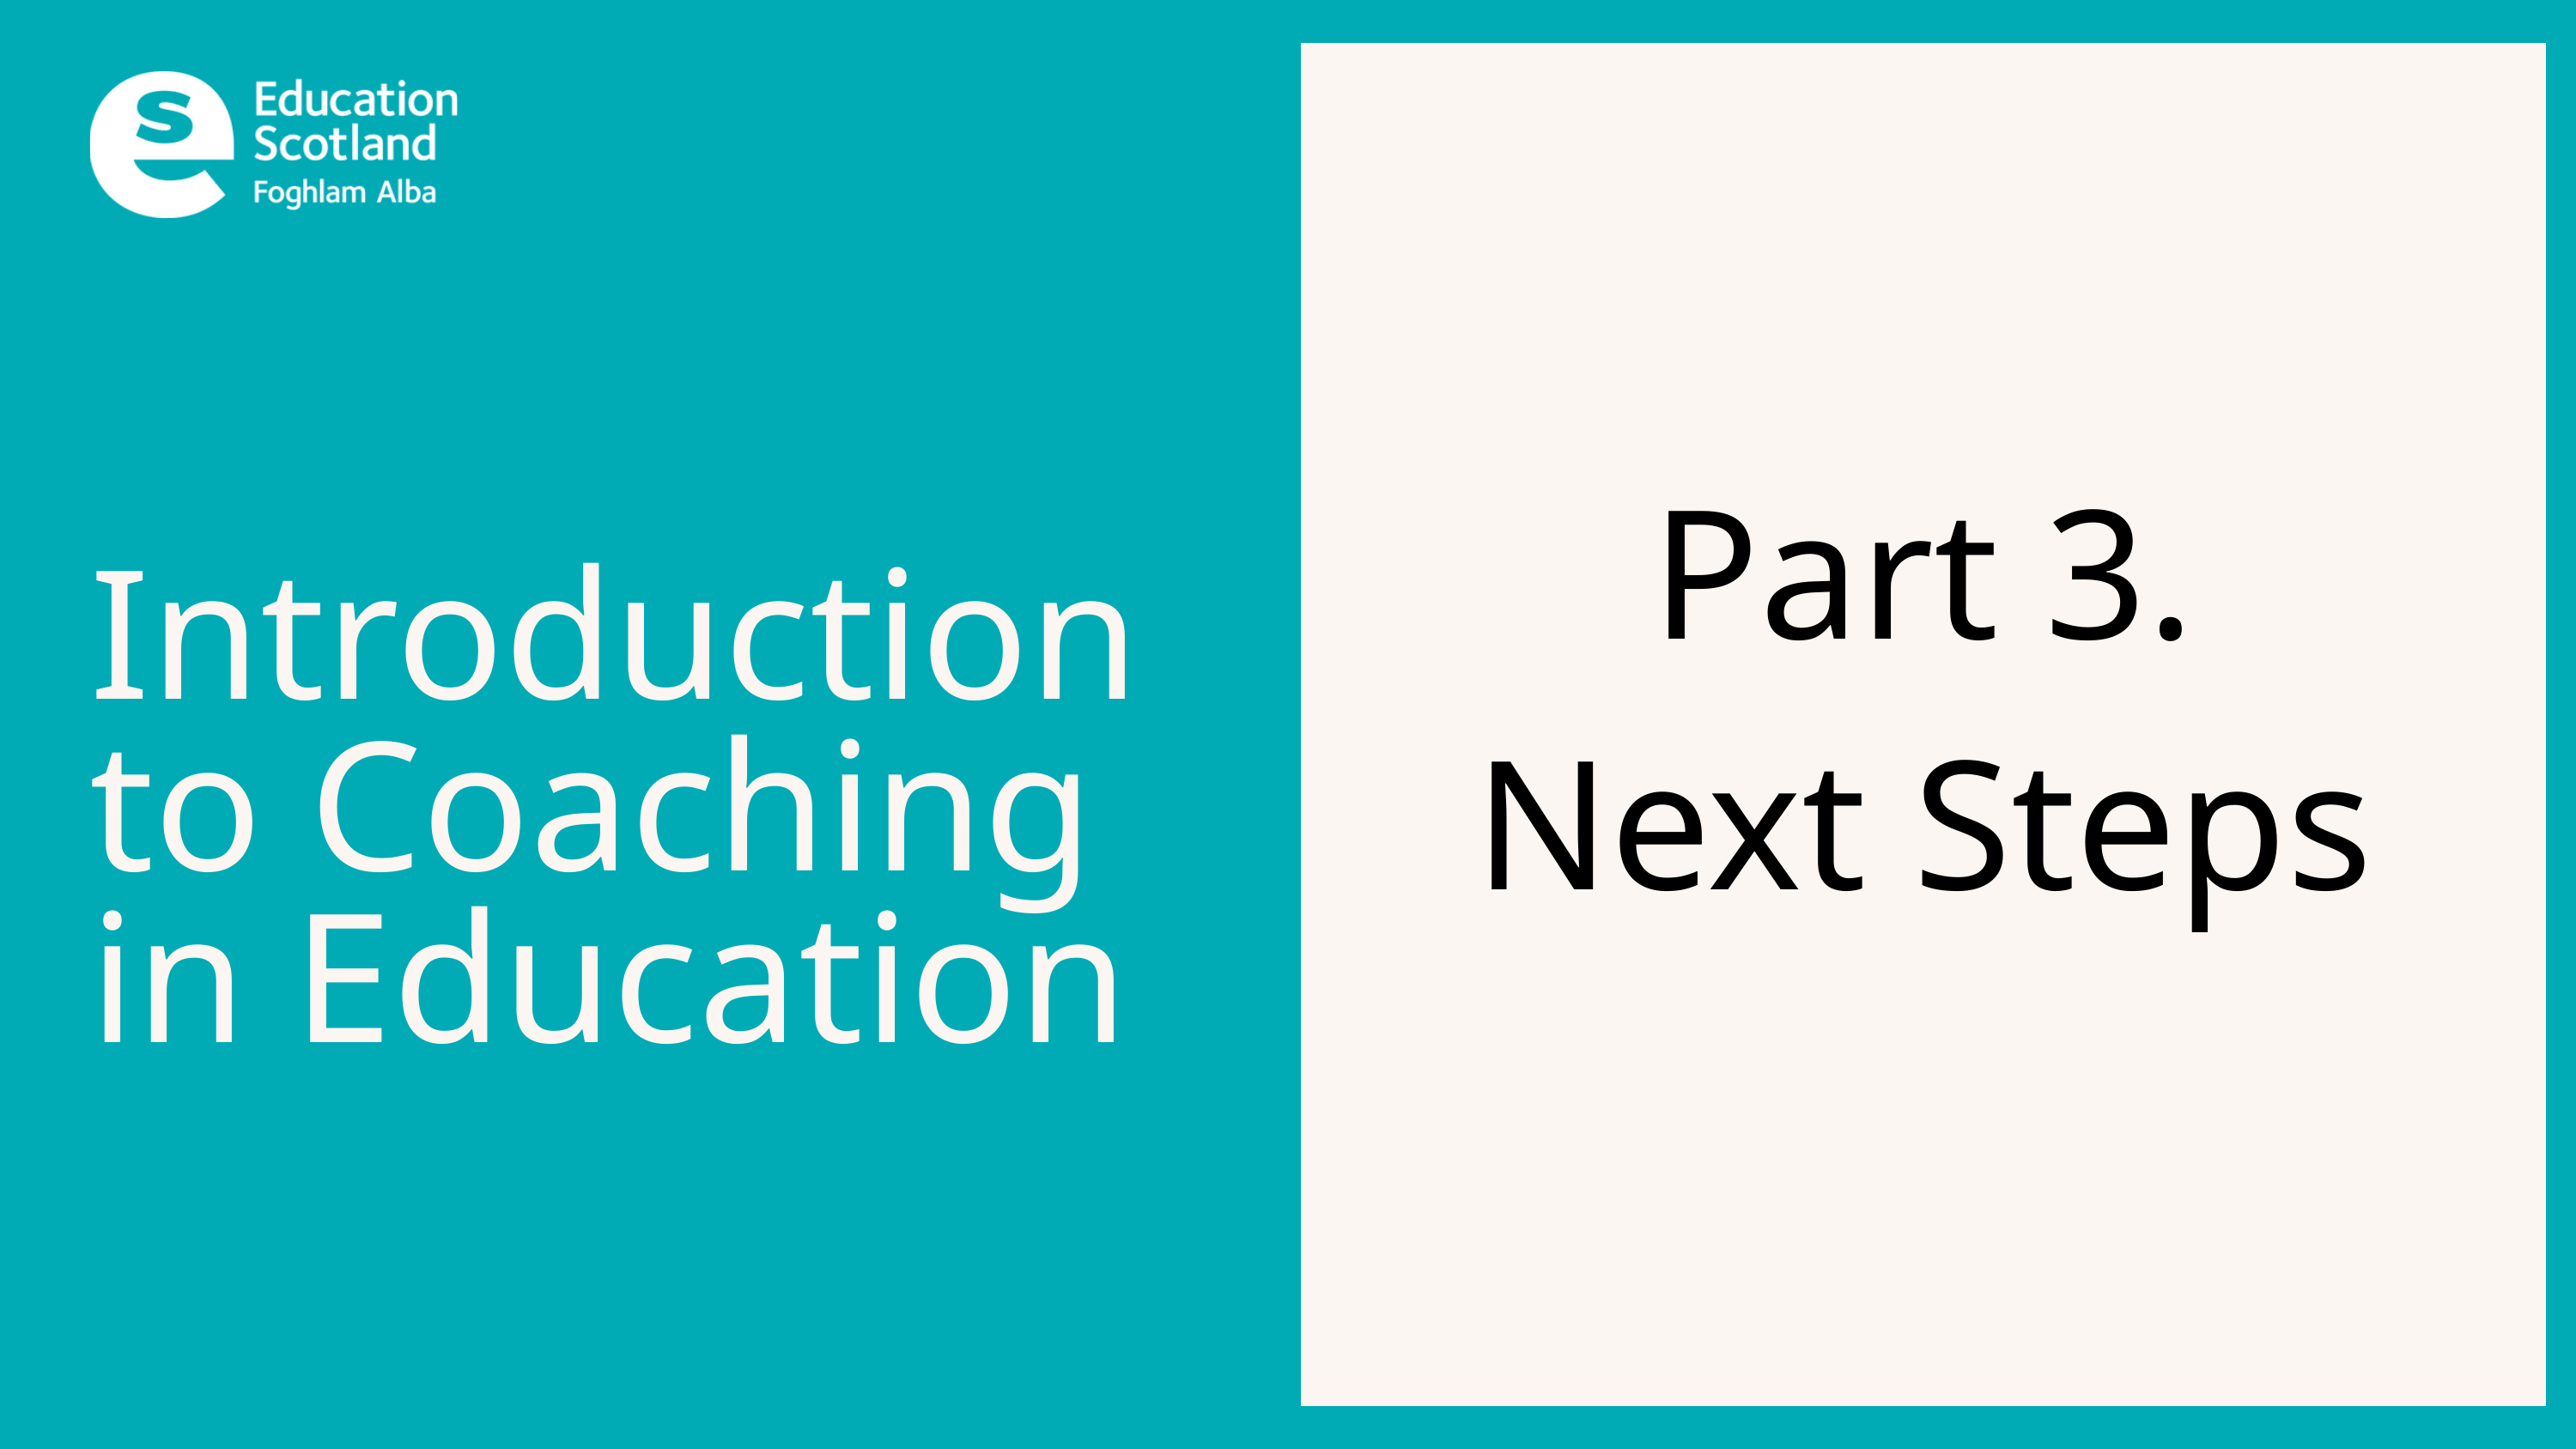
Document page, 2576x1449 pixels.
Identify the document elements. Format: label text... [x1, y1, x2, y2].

text_box Introduction to Coaching in Education​ [89, 563, 1238, 1079]
text_box [89, 71, 458, 219]
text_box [1300, 42, 2547, 1407]
